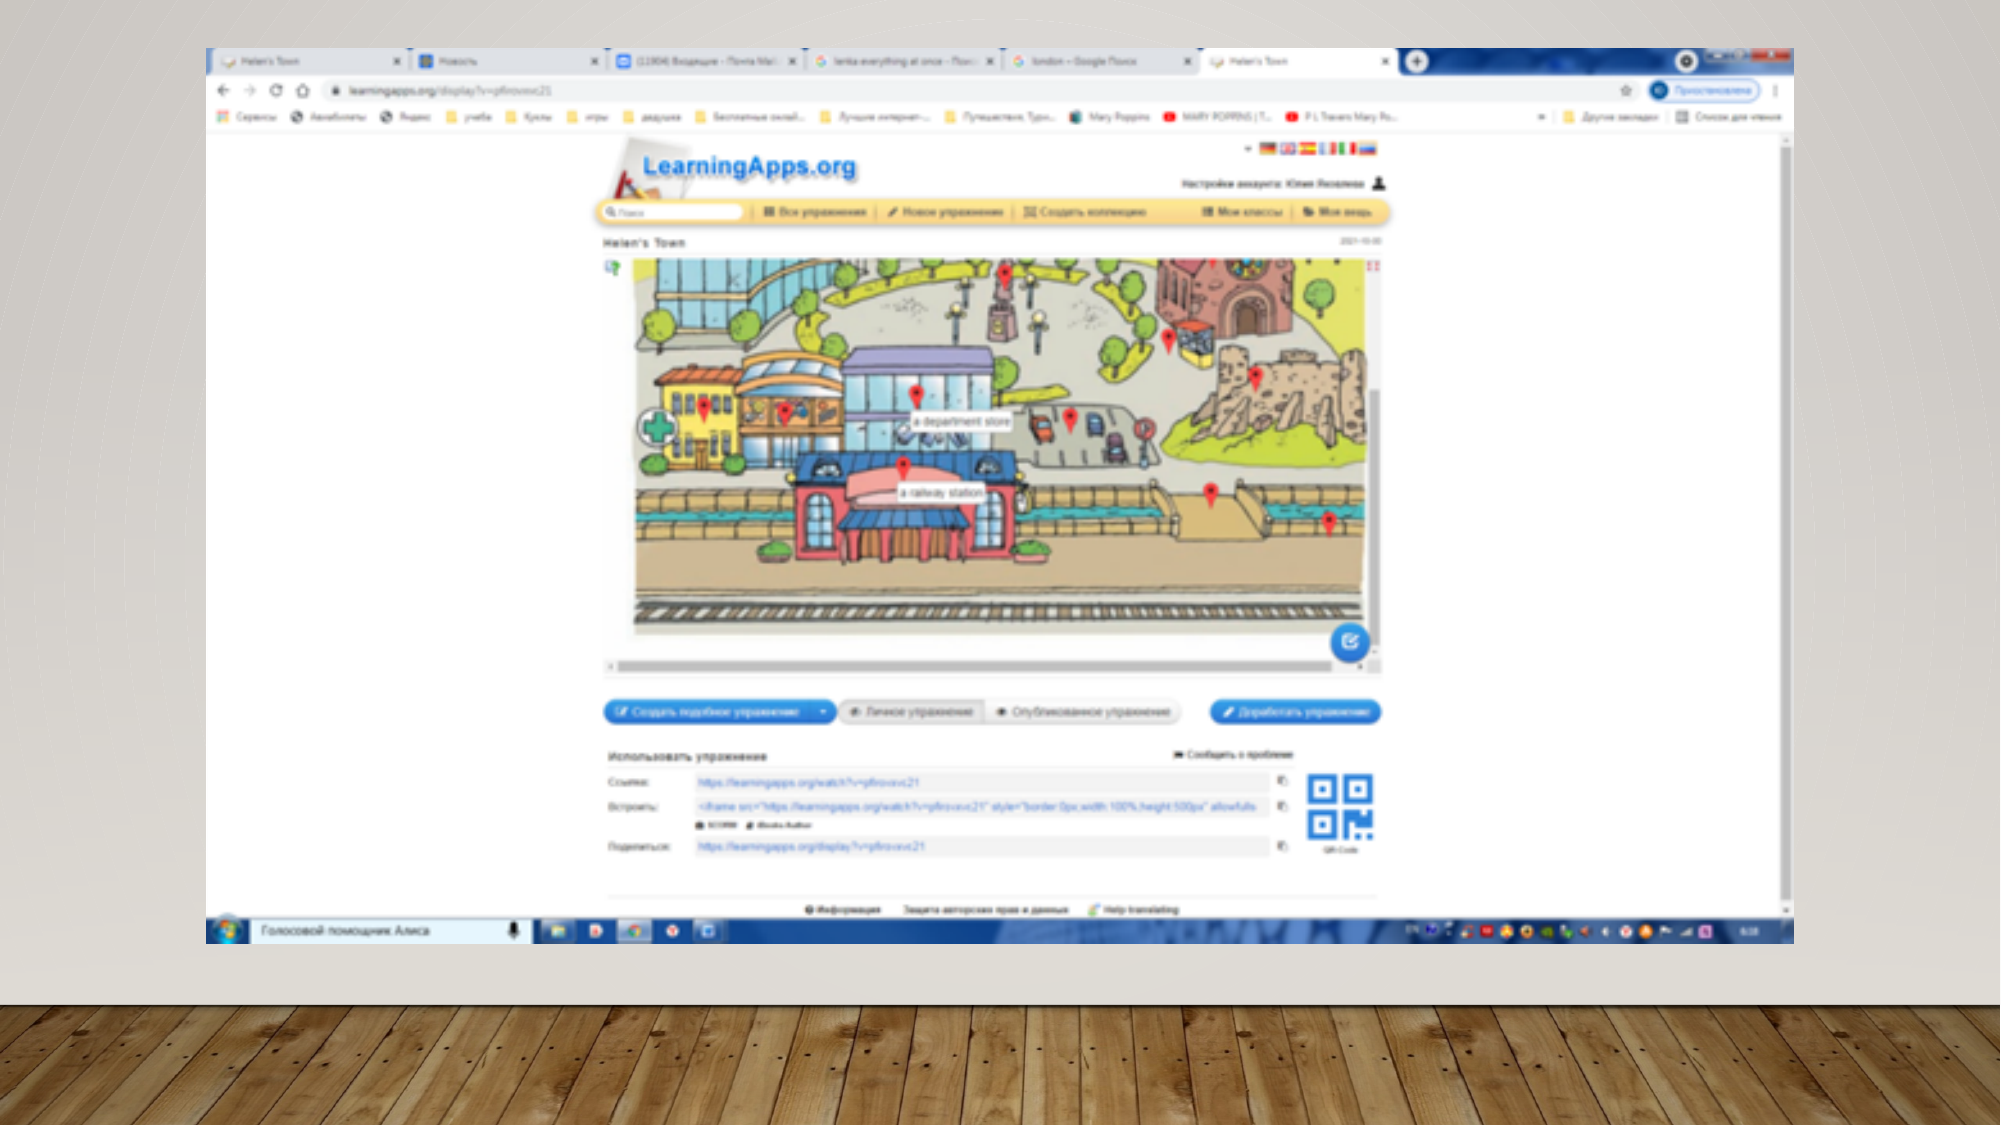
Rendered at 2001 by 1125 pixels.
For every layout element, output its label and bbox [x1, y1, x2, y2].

picture [0, 1005, 2000, 1125]
picture [206, 48, 1794, 944]
